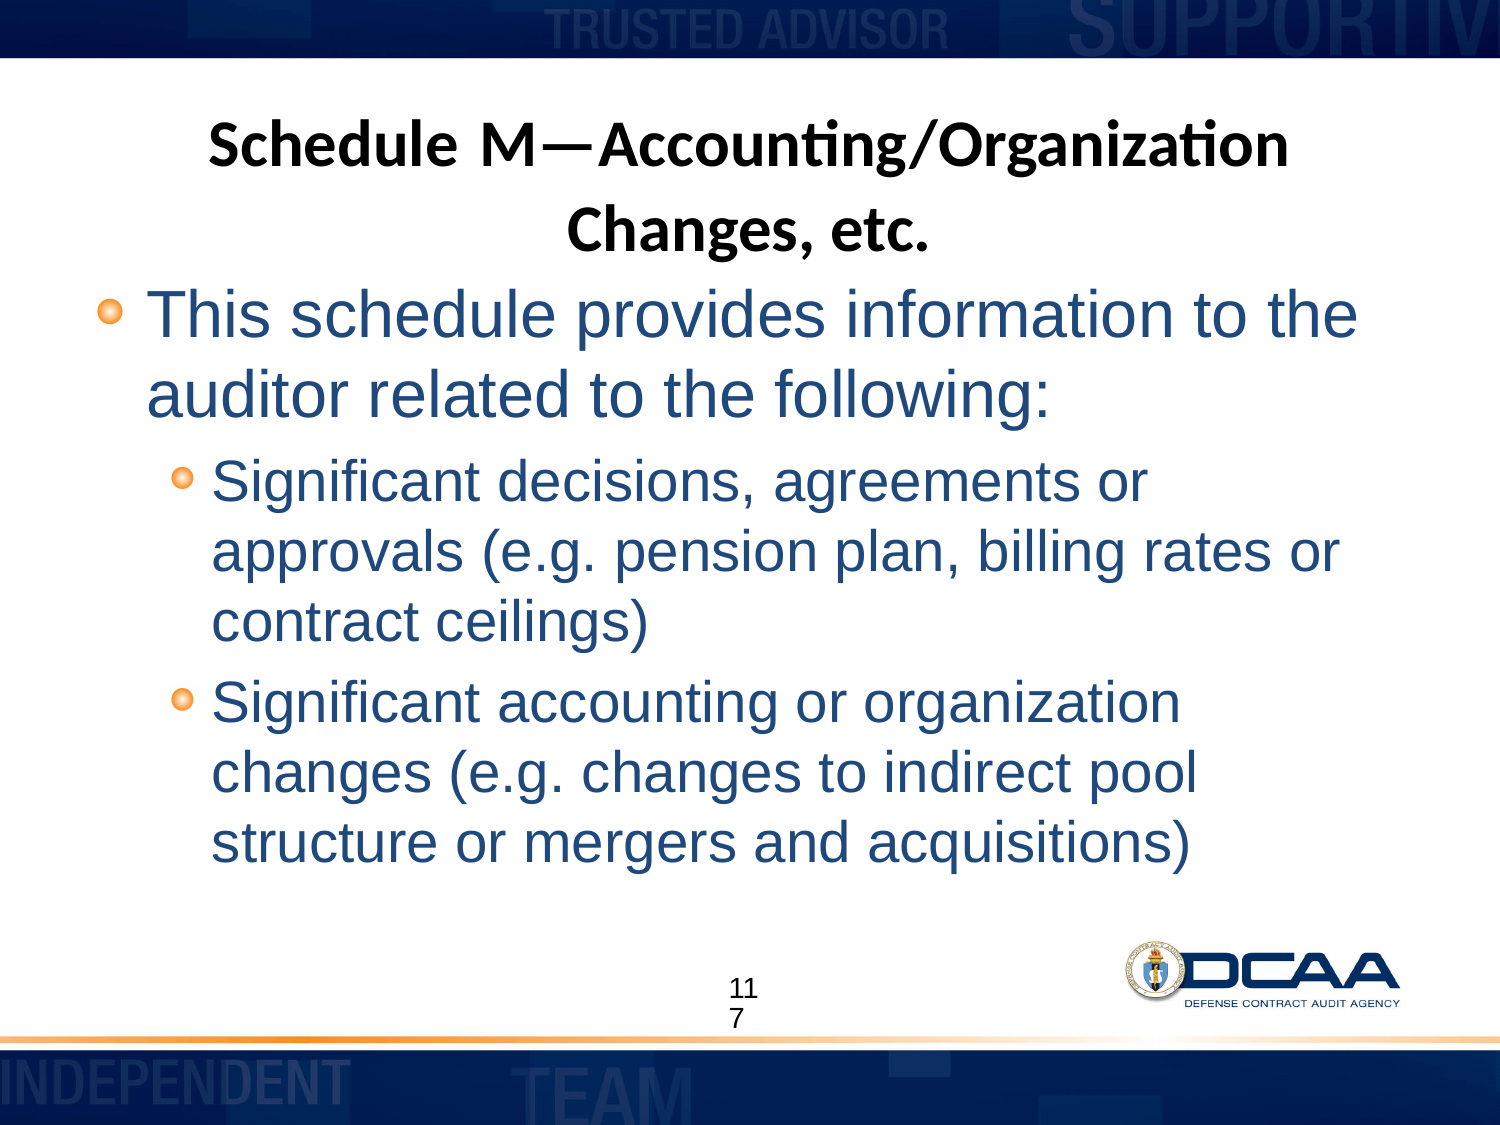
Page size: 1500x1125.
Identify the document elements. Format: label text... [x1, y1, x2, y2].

text_box 117 [713, 962, 787, 1012]
list This schedule provides information to the auditor related to the following: Significant decisions, agreements or approvals (e.g. pension plan, billing rates or contract ceilings) Significant accounting or organization changes (e.g. changes to indirect pool structure or mergers and acquisitions) [74, 263, 1426, 903]
title Schedule M—Accounting/Organization Changes, etc. [74, 75, 1426, 263]
picture [0, 0, 1500, 1125]
